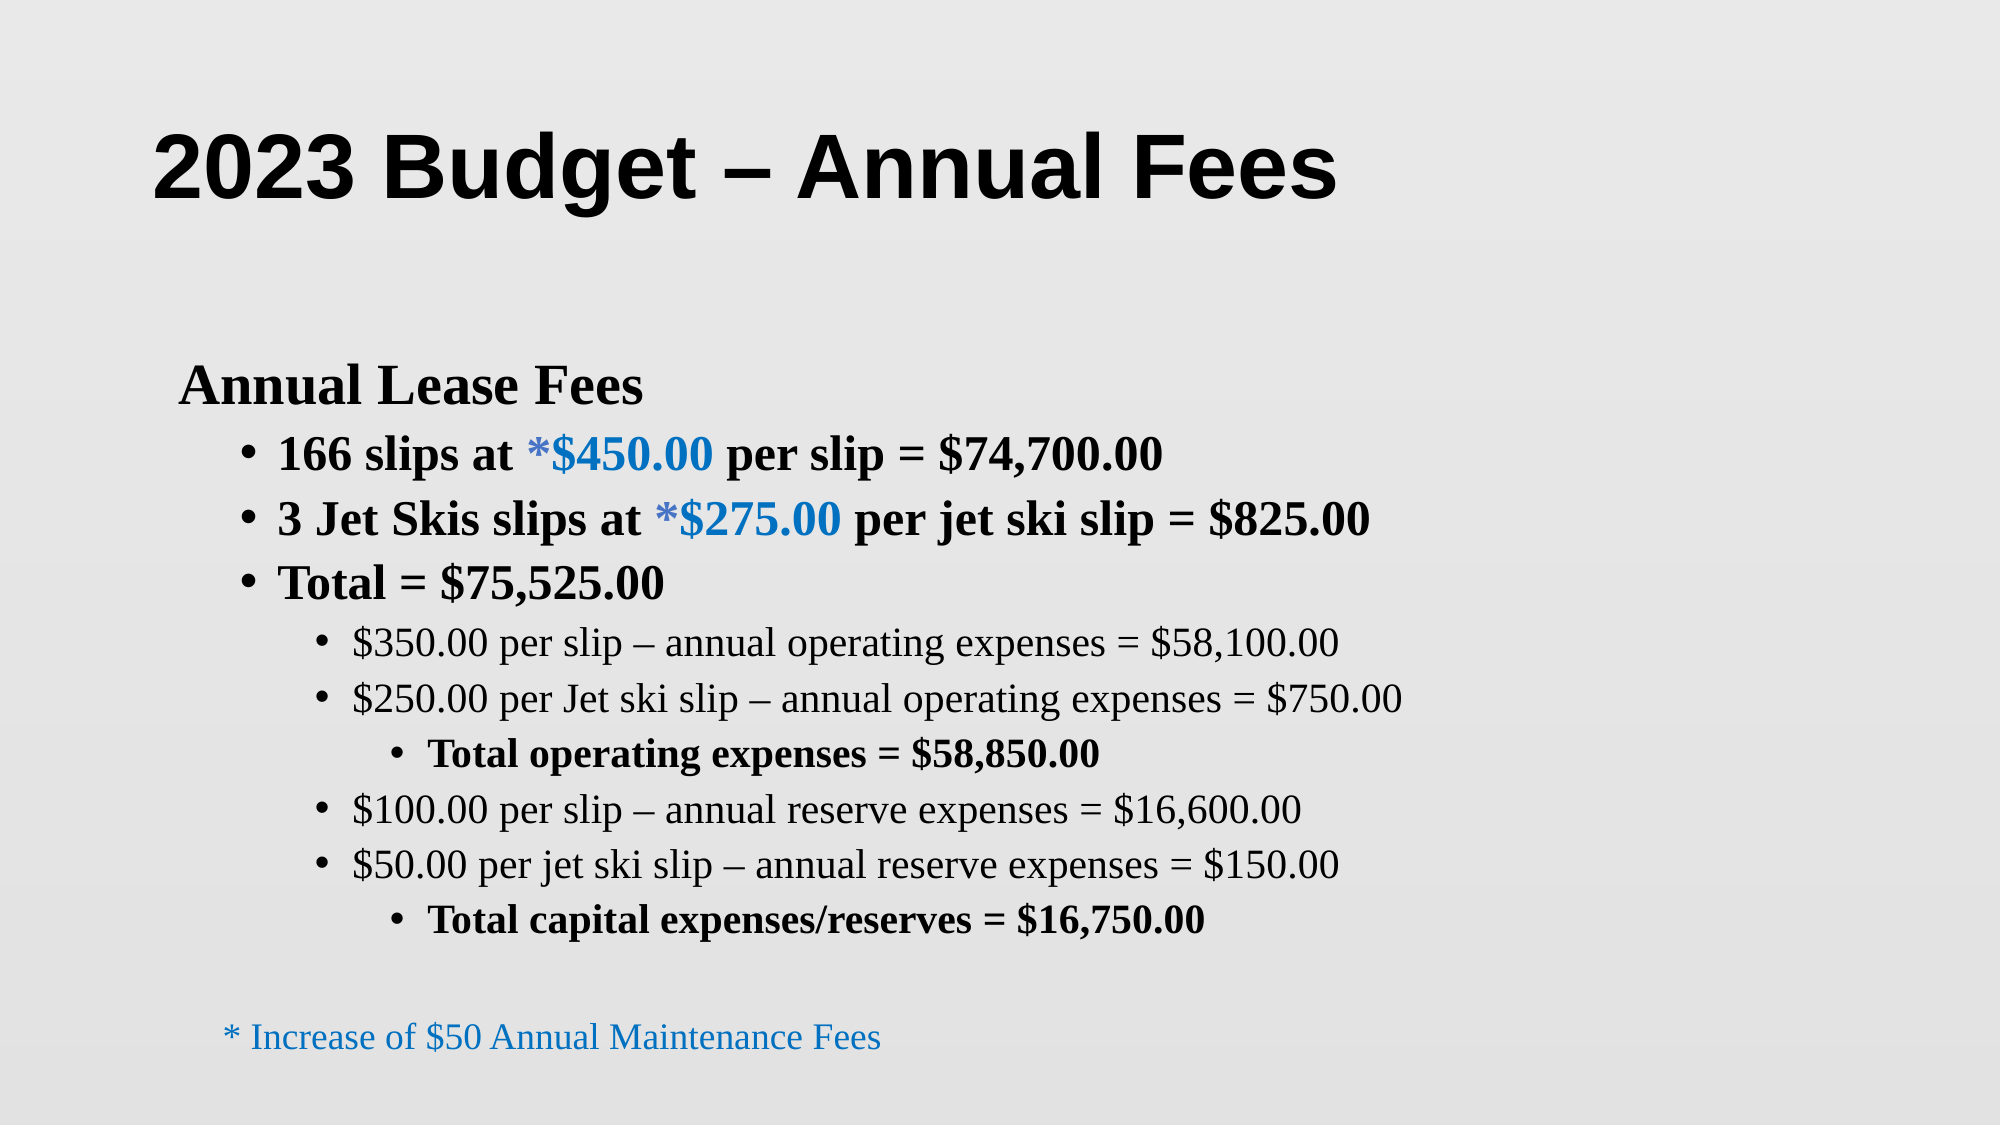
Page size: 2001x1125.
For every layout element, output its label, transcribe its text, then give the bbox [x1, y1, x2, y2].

text_box * Increase of $50 Annual Maintenance Fees [207, 1004, 898, 1065]
list Annual Lease Fees 166 slips at *$450.00 per slip = $74,700.00 3 Jet Skis slips at *$275.00 per jet ski slip = $825.00 Total = $75,525.00 $350.00 per slip – annual operating expenses = $58,100.00 $250.00 per Jet ski slip – annual operating expenses = $750.00 Total operating expenses = $58,850.00 $100.00 per slip – annual reserve expenses = $16,600.00 $50.00 per jet ski slip – annual reserve expenses = $150.00 Total capital expenses/reserves = $16,750.00 [149, 346, 1850, 1020]
title 2023 Budget – Annual Fees [137, 59, 1863, 278]
